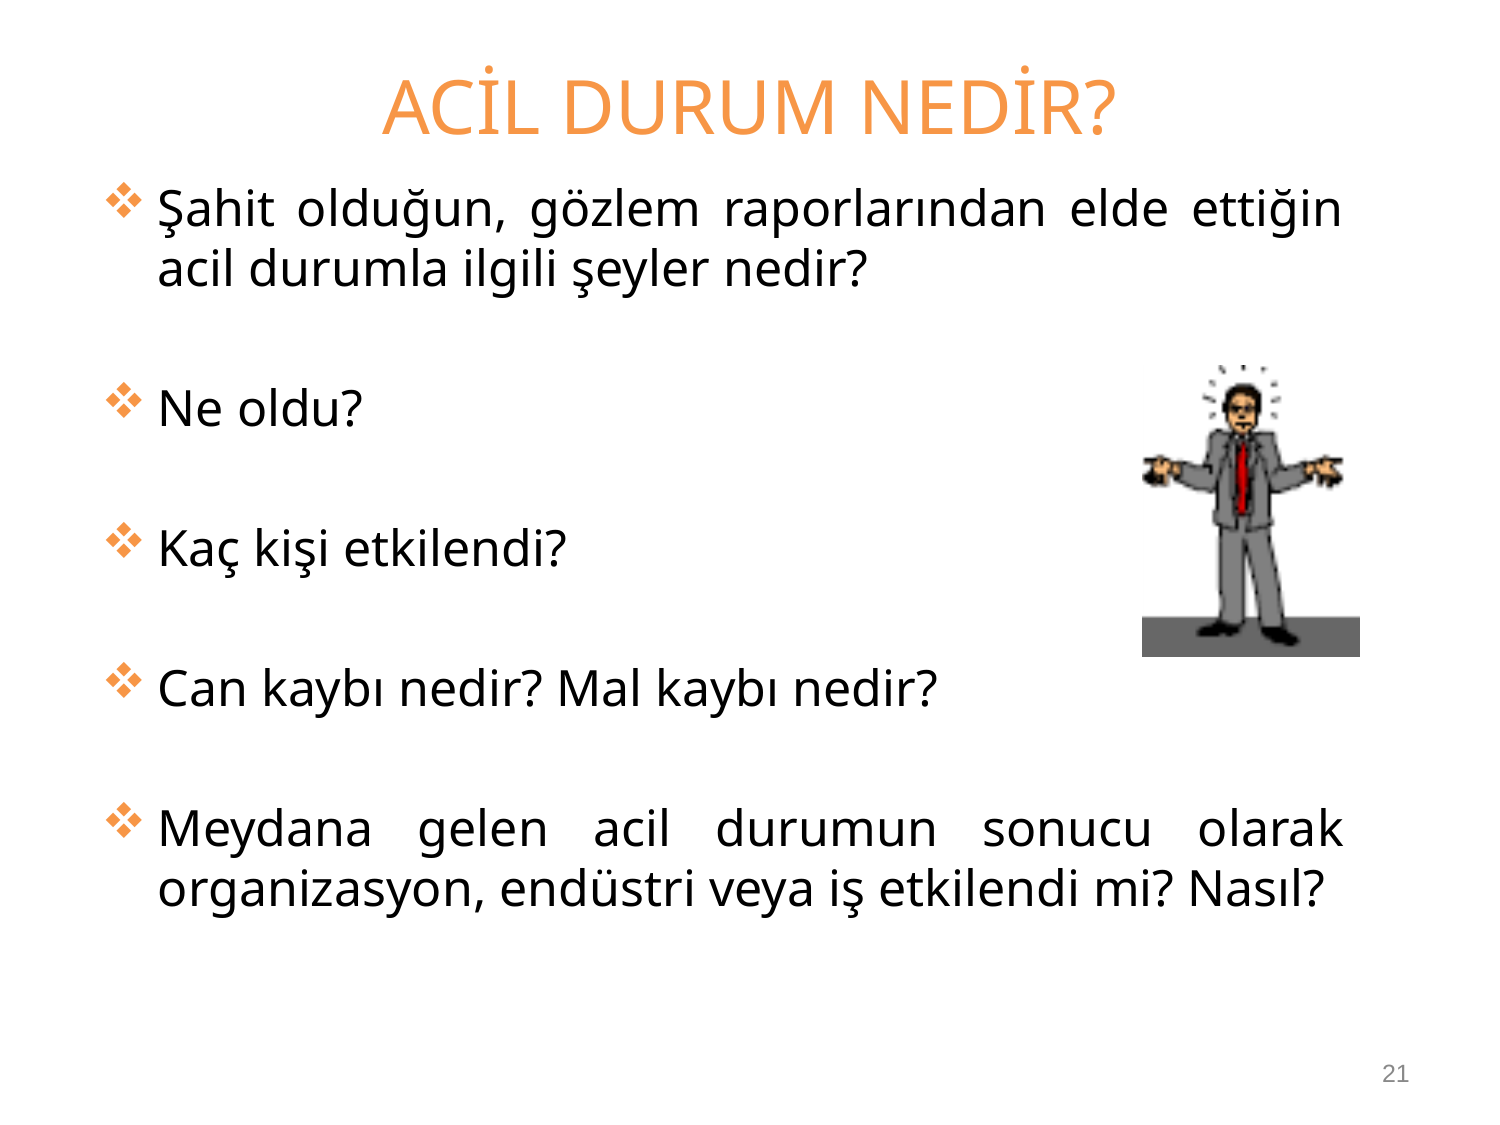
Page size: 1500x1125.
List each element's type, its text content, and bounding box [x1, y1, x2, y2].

slide_number 21 [1074, 1042, 1425, 1103]
title ACİL DURUM NEDİR? [75, 45, 1425, 164]
list Şahit olduğun, gözlem raporlarından elde ettiğin acil durumla ilgili şeyler nedir? Ne oldu? Kaç kişi etkilendi? Can kaybı nedir? Mal kaybı nedir? Meydana gelen acil durumun sonucu olarak organizasyon, endüstri veya iş etkilendi mi? Nasıl? [86, 169, 1360, 989]
picture [1142, 365, 1360, 657]
